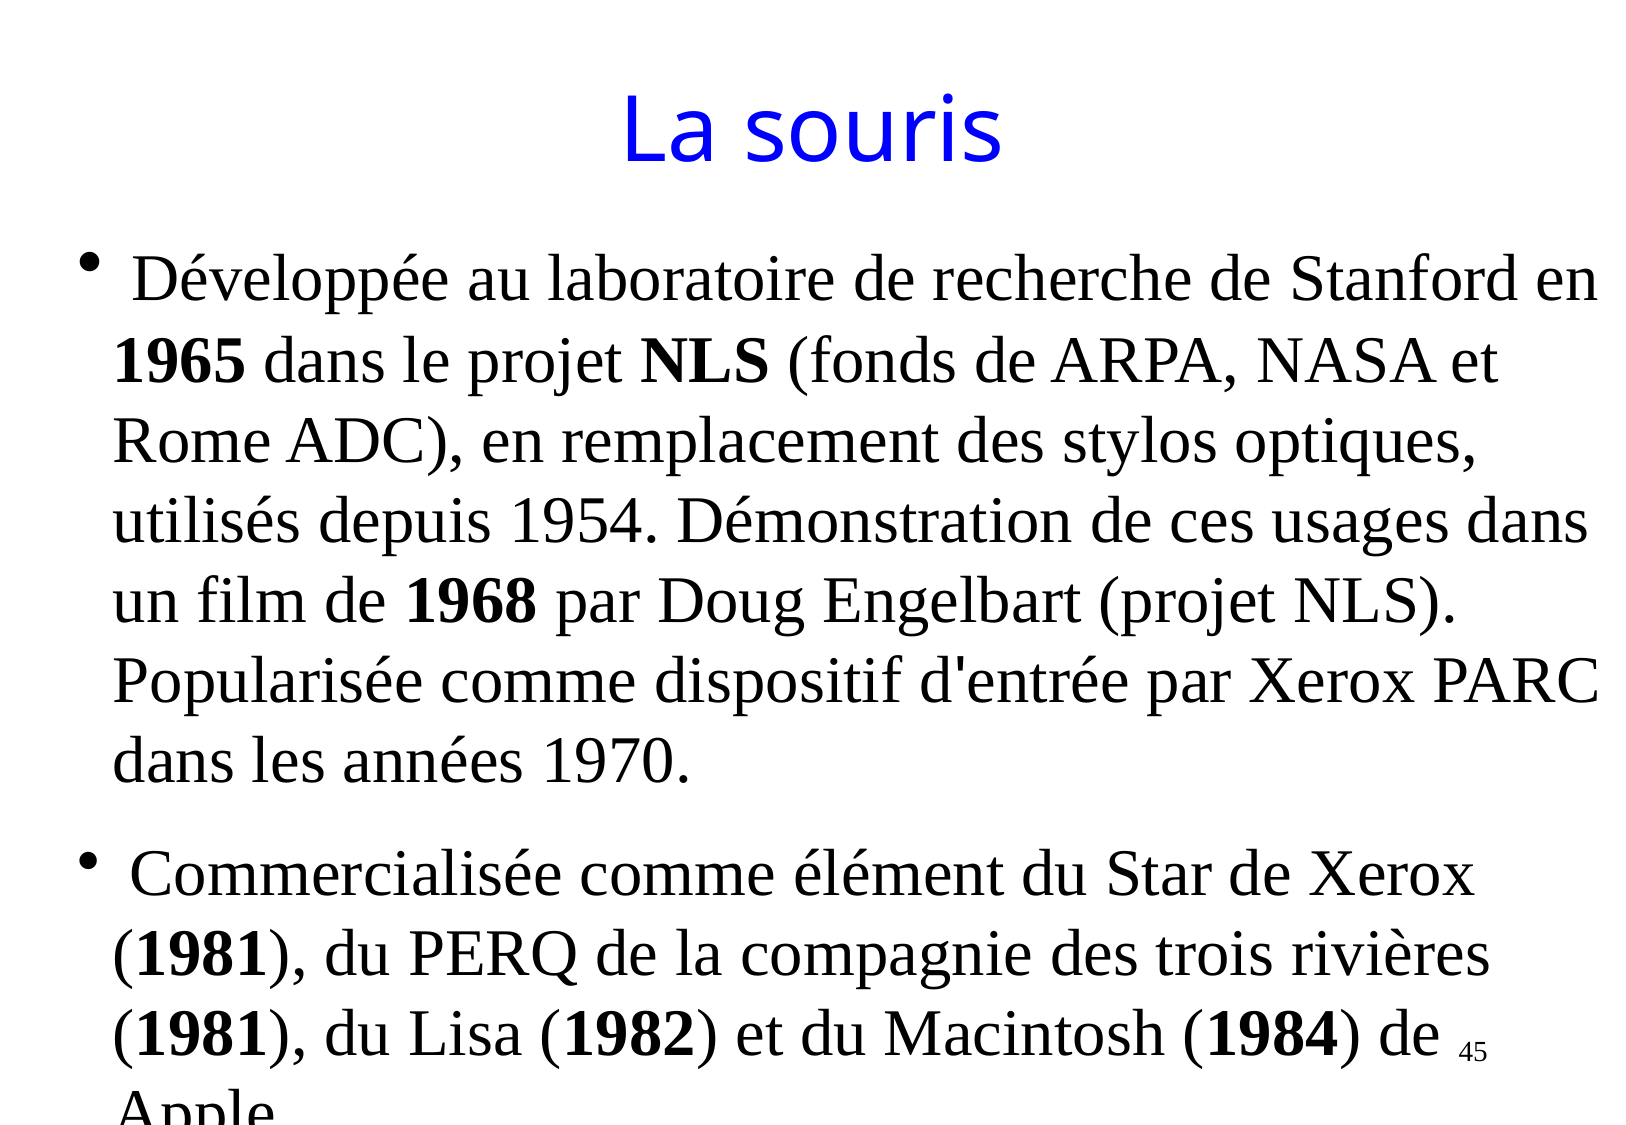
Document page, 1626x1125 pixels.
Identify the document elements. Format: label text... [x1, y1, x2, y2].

title La souris [121, 31, 1504, 218]
text_box Développée au laboratoire de recherche de Stanford en 1965 dans le projet NLS (fonds de ARPA, NASA et Rome ADC), en remplacement des stylos optiques, utilisés depuis 1954. Démonstration de ces usages dans un film de 1968 par Doug Engelbart (projet NLS). Popularisée comme dispositif d'entrée par Xerox PARC dans les années 1970. Commercialisée comme élément du Star de Xerox (1981), du PERQ de la compagnie des trois rivières (1981), du Lisa (1982) et du Macintosh (1984) de Apple [62, 218, 1625, 1125]
